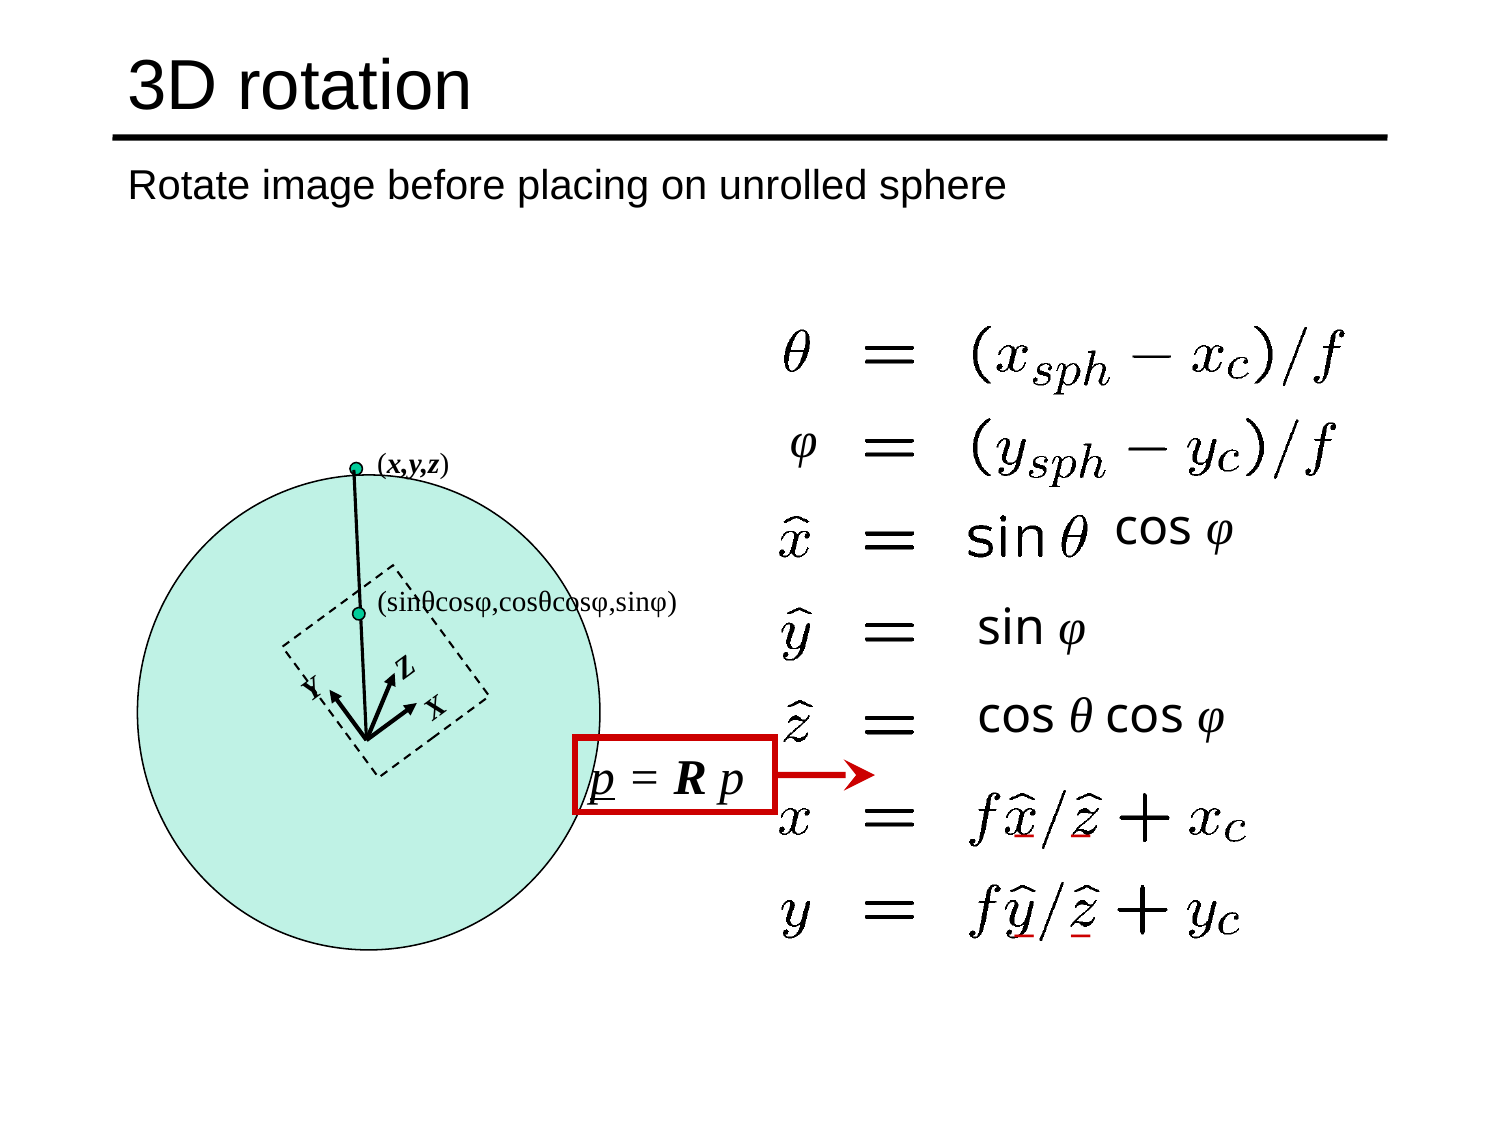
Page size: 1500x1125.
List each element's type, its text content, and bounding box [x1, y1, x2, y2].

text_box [262, 499, 451, 763]
text_box (x,y,z) [362, 437, 500, 488]
text_box [349, 462, 362, 475]
text_box p = R p [575, 737, 772, 813]
picture [777, 323, 1347, 943]
text_box (sinθcosφ,cosθcosφ,sinφ) [454, 574, 700, 625]
title 3D rotation [112, 12, 1388, 149]
list Rotate image before placing on unrolled sphere [112, 149, 1388, 1013]
